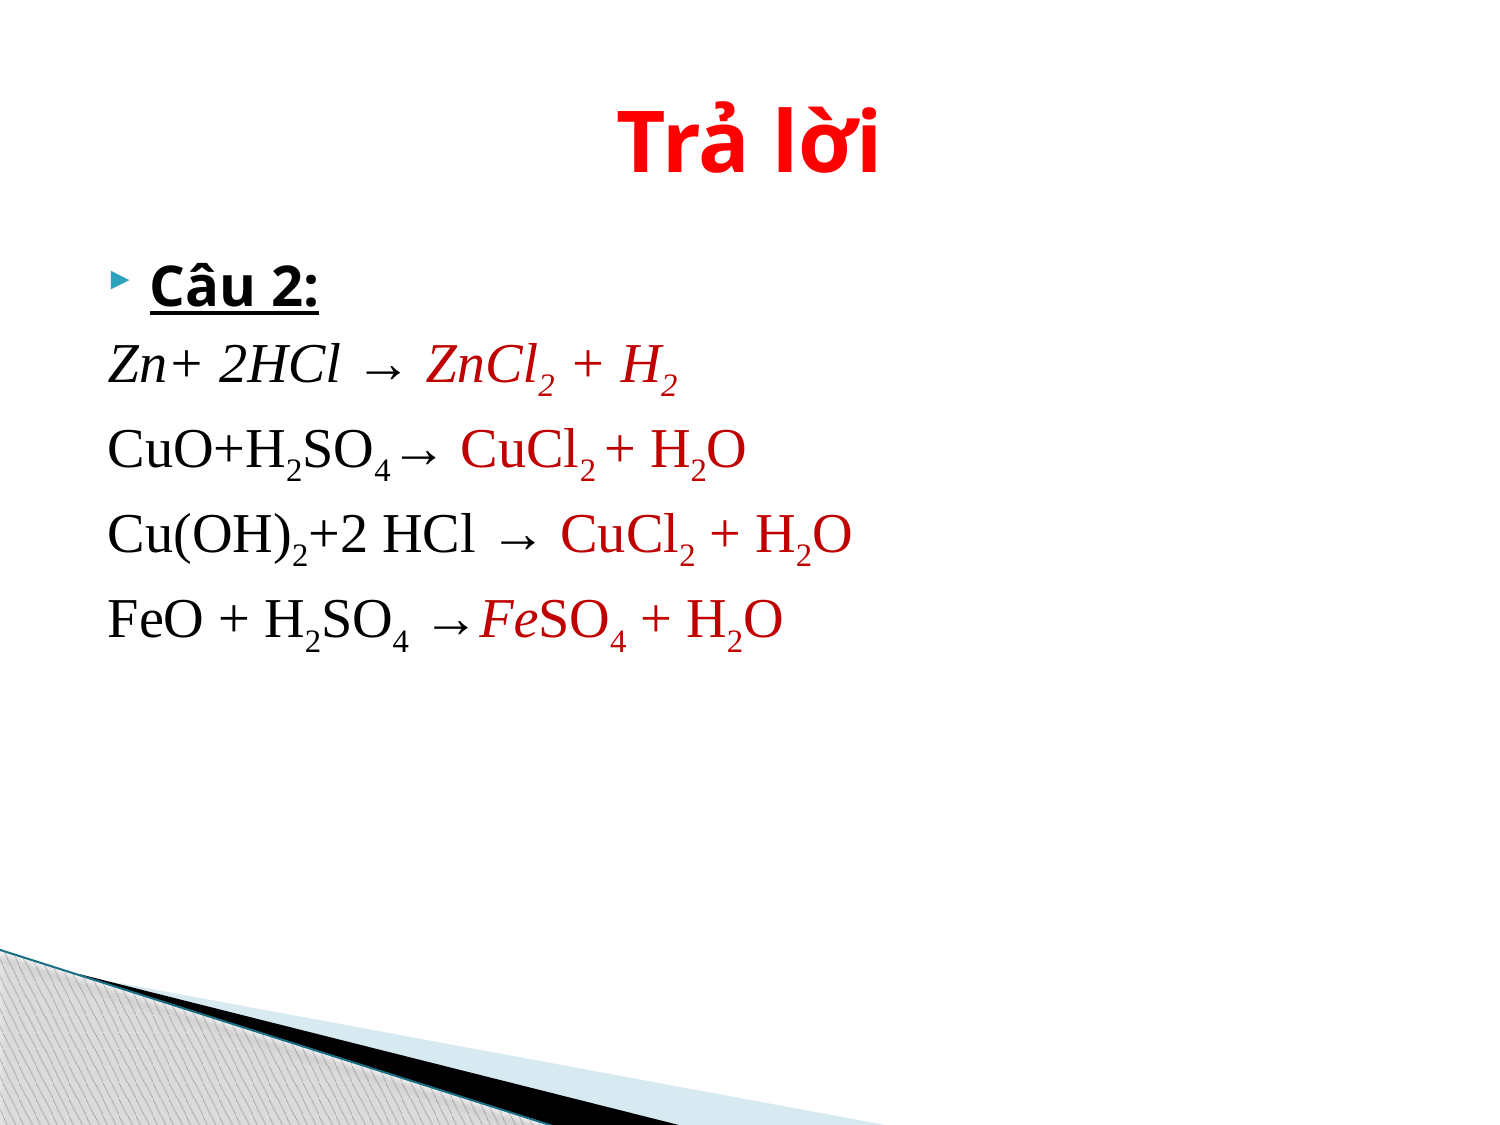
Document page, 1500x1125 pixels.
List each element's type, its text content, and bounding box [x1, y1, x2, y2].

title Trả lời [75, 45, 1425, 233]
list Câu 2: Zn+ 2HCl → ZnCl2 + H2 CuO+H2SO4→ CuCl2 + H2O Cu(OH)2+2 HCl → CuCl2 + H2O FeO + H2SO4 →FeSO4 + H2O [75, 243, 1425, 986]
